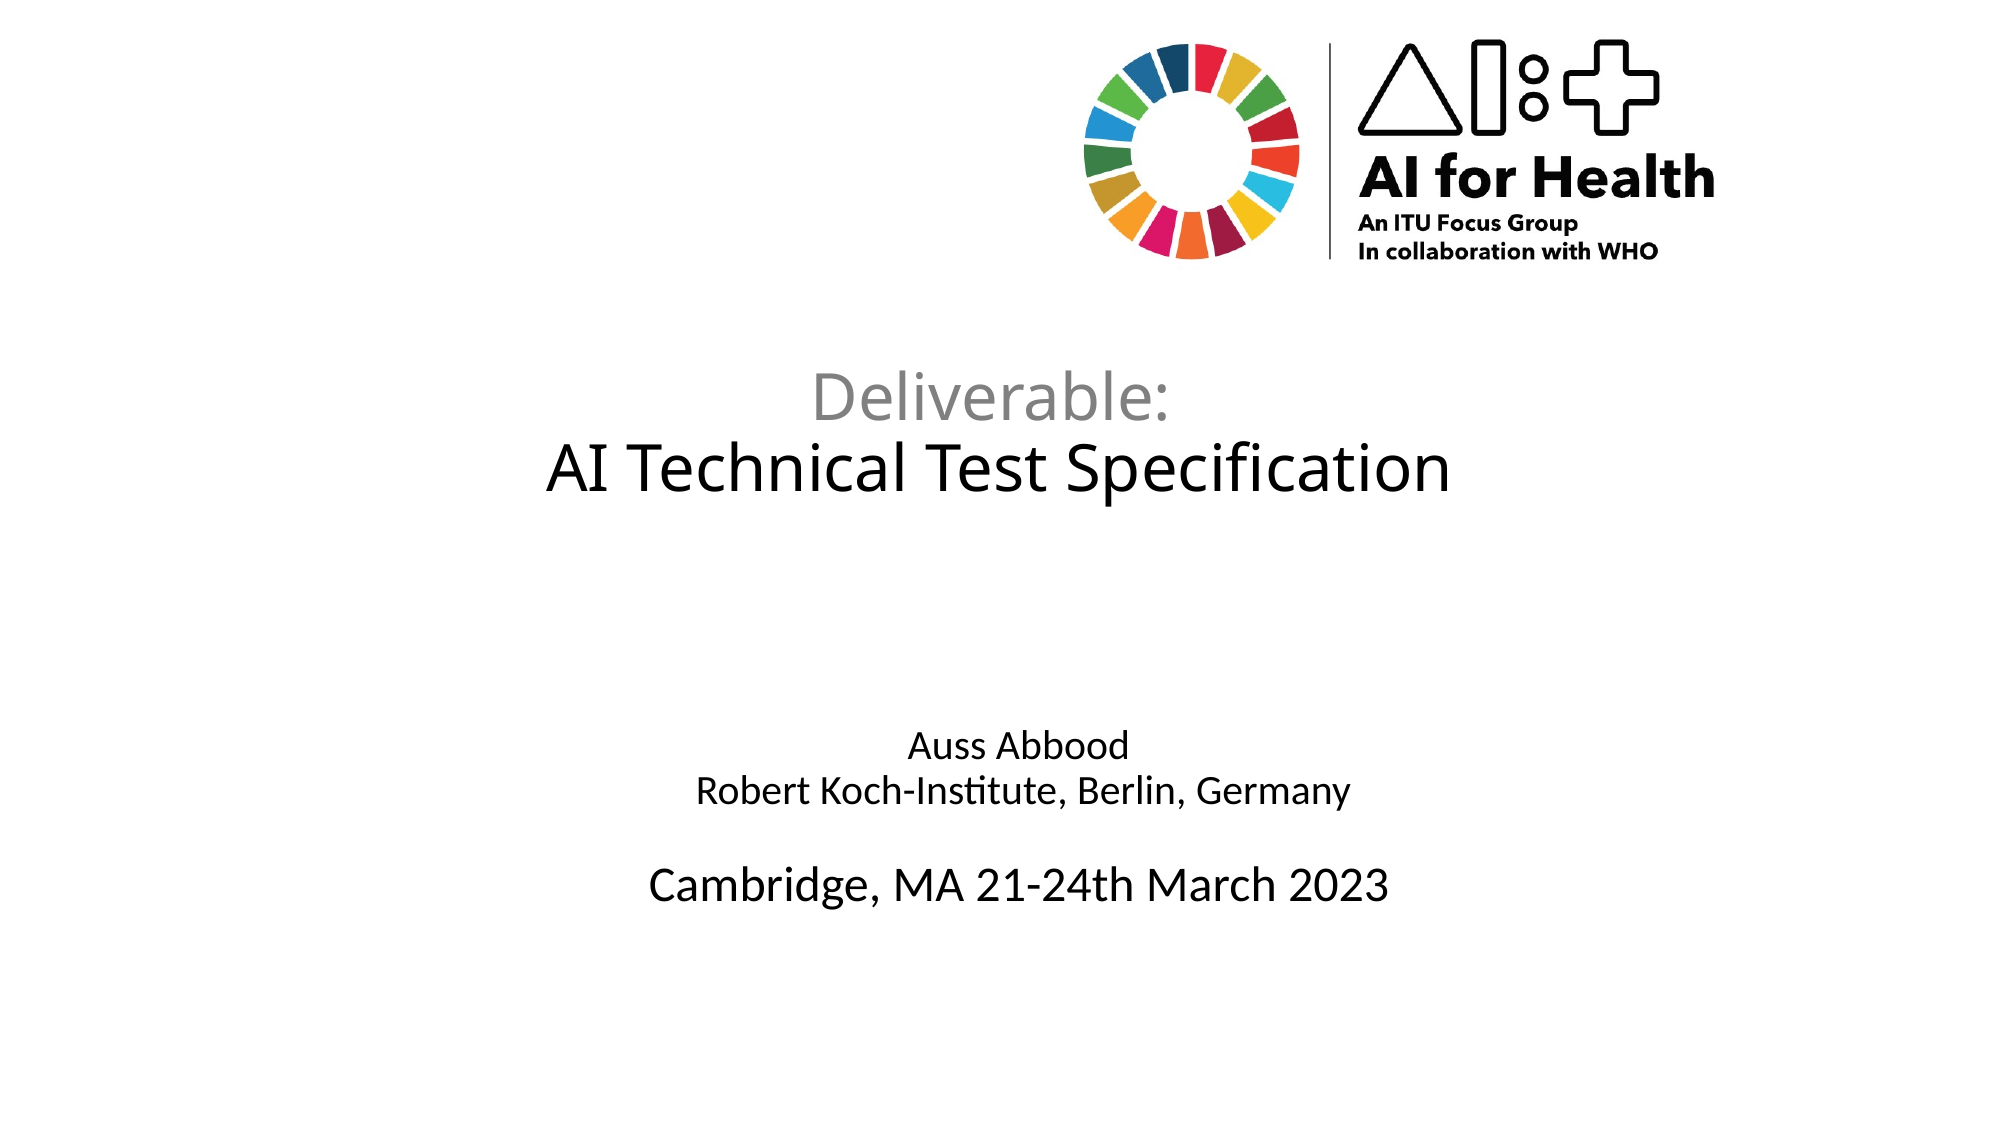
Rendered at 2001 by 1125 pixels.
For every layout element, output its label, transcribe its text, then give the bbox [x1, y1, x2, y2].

picture [1070, 5, 1731, 290]
title Deliverable: AI Technical Test Specification [362, 349, 1638, 591]
subtitle Auss Abbood Robert Koch-Institute, Berlin, Germany Cambridge, MA 21-24th March 2023 [398, 716, 1640, 949]
